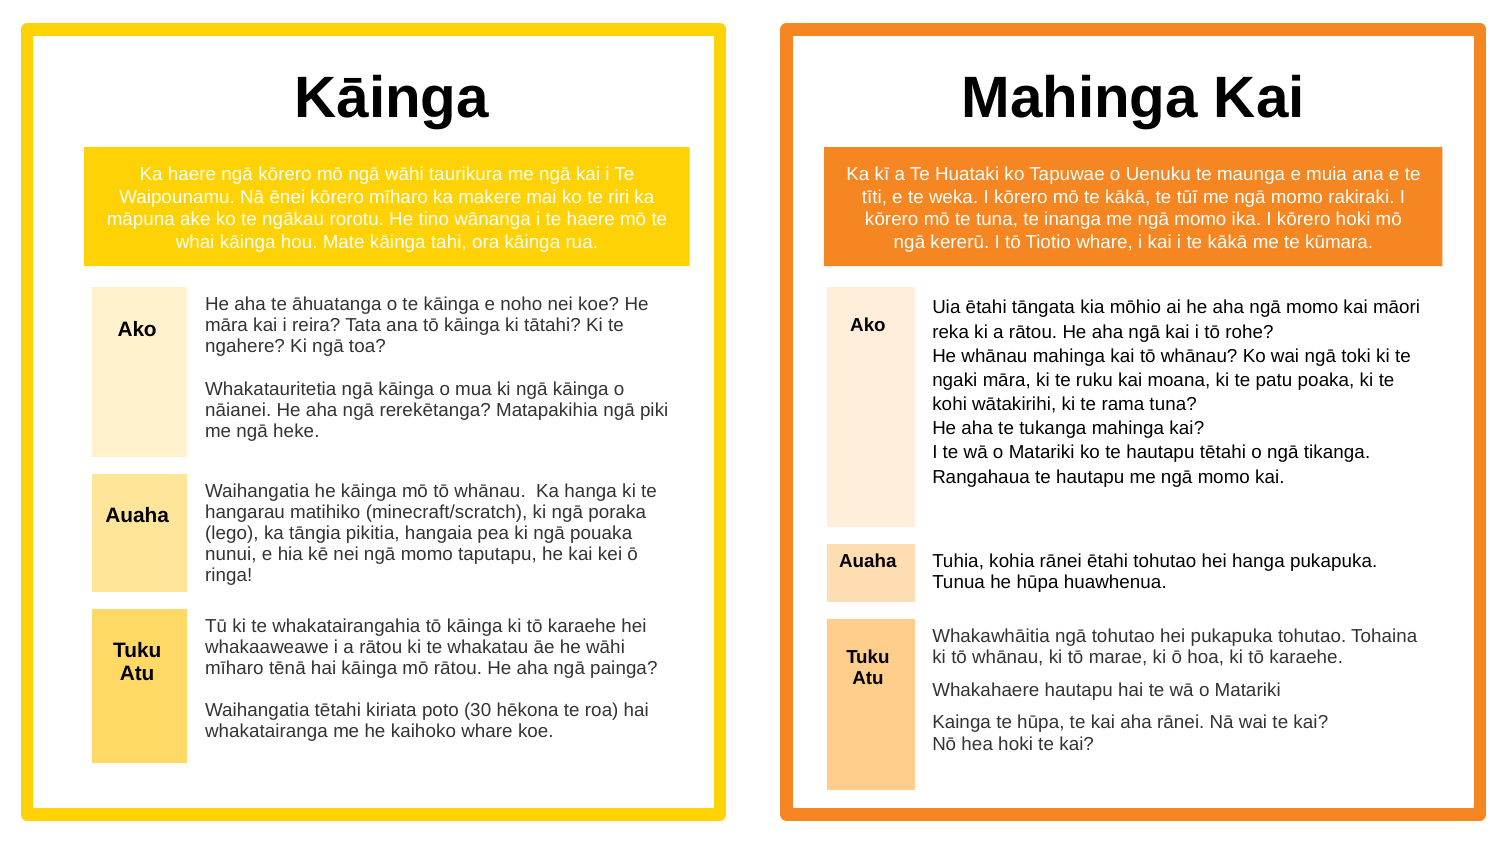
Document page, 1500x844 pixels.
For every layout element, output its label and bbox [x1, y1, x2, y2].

text_box [26, 29, 721, 815]
text_box [786, 29, 1480, 815]
